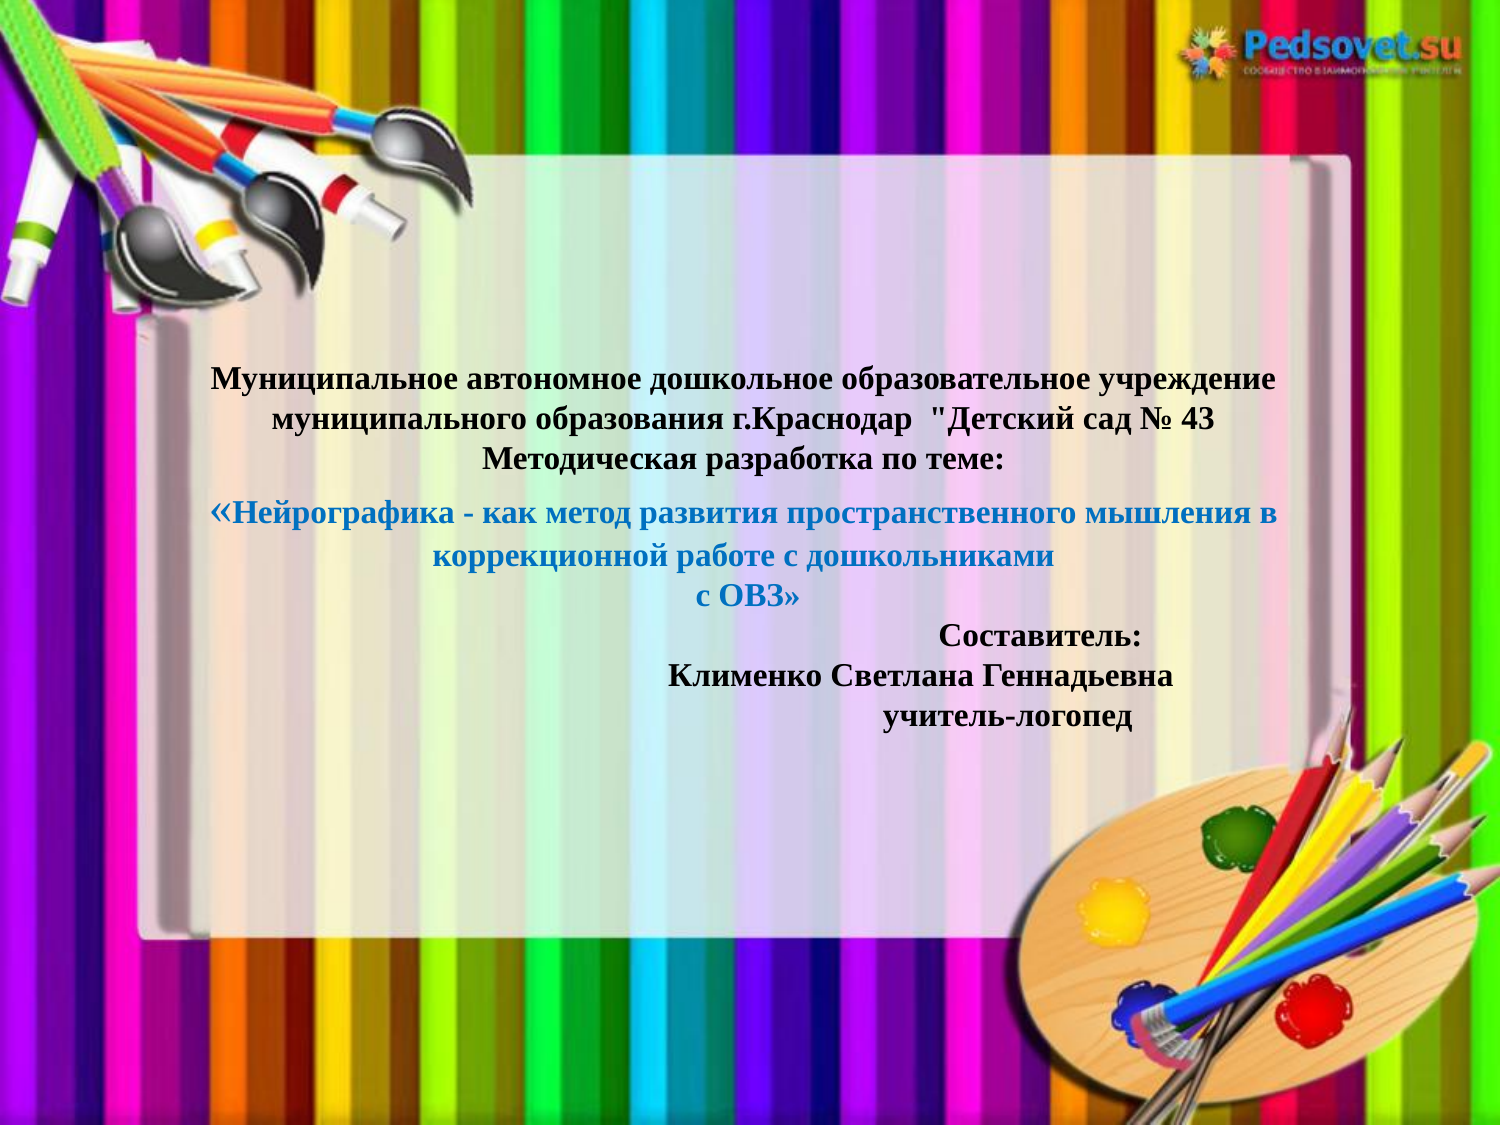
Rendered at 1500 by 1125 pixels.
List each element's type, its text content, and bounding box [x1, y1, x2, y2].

title Муниципальное автономное дошкольное образовательное учреждение муниципального образования г.Краснодар "Детский сад № 43 Методическая разработка по теме: «Нейрографика - как метод развития пространственного мышления в коррекционной работе с дошкольниками с ОВЗ» Составитель: Клименко Светлана Геннадьевна учитель-логопед [159, 290, 1329, 823]
picture [0, 0, 1500, 1125]
